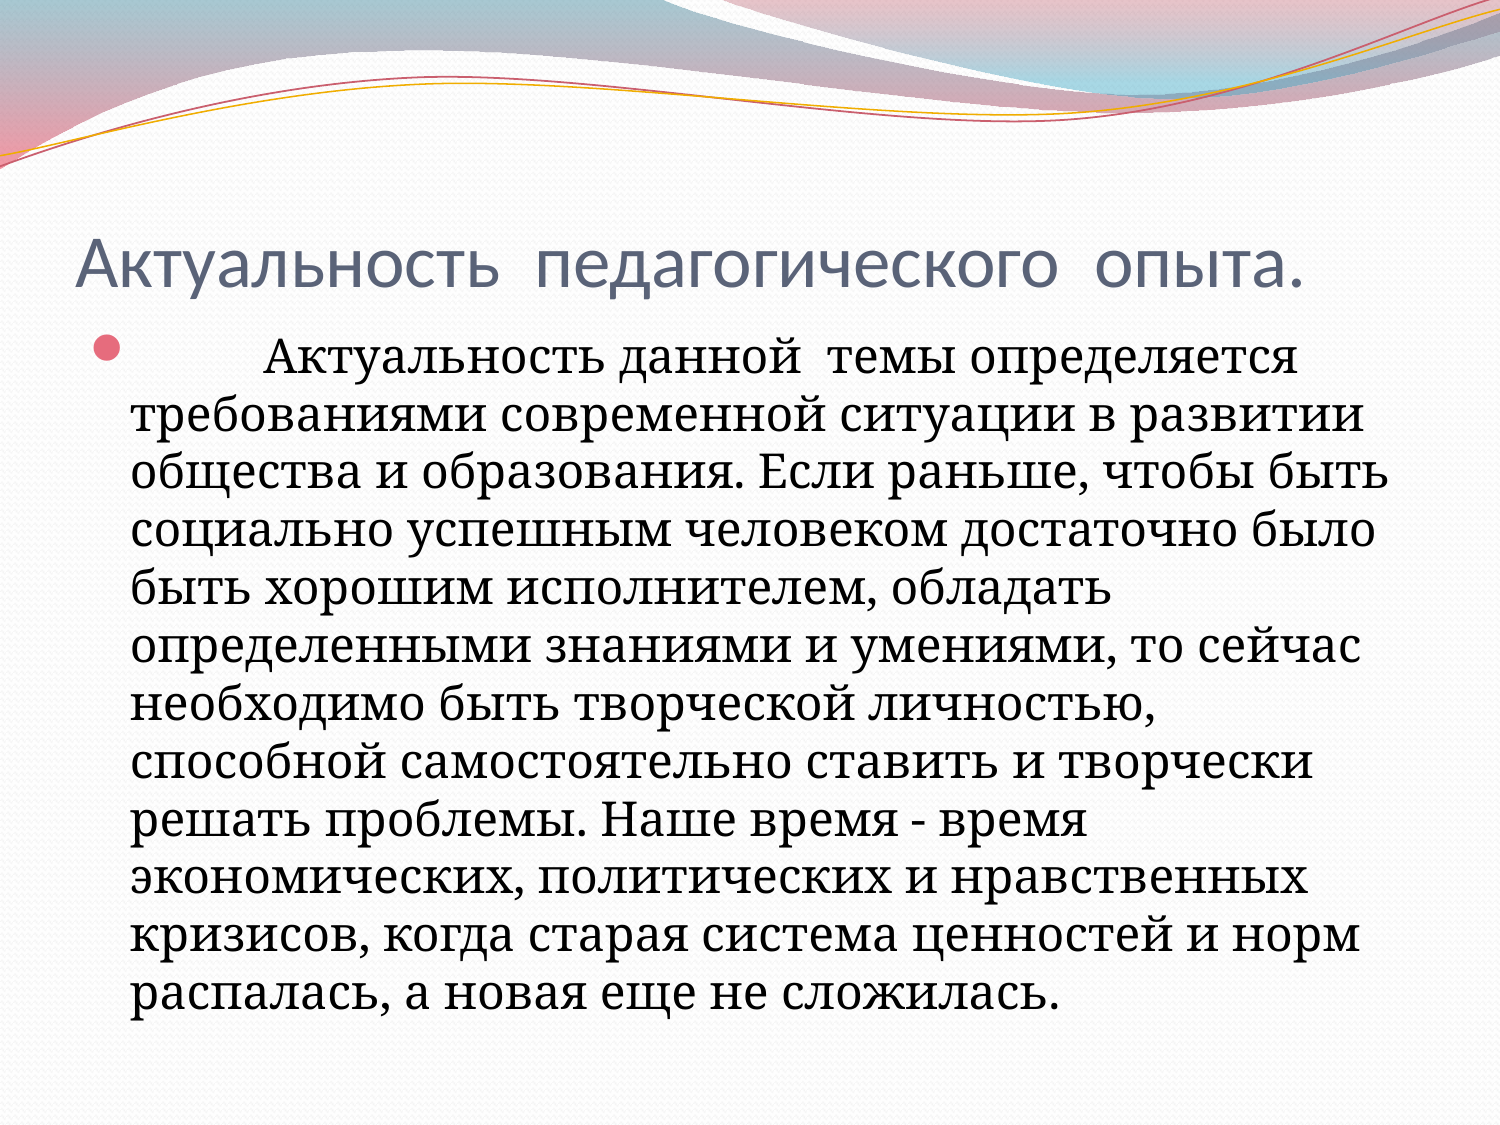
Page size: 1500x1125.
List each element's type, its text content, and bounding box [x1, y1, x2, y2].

list Актуальность данной темы определяется требованиями современной ситуации в развитии общества и образования. Если раньше, чтобы быть социально успешным человеком достаточно было быть хорошим исполнителем, обладать определенными знаниями и умениями, то сейчас необходимо быть творческой личностью, способной самостоятельно ставить и творчески решать проблемы. Наше время - время экономических, политических и нравственных кризисов, когда старая система ценностей и норм распалась, а новая еще не сложилась. [75, 317, 1425, 1038]
title Актуальность педагогического опыта. [75, 115, 1425, 303]
